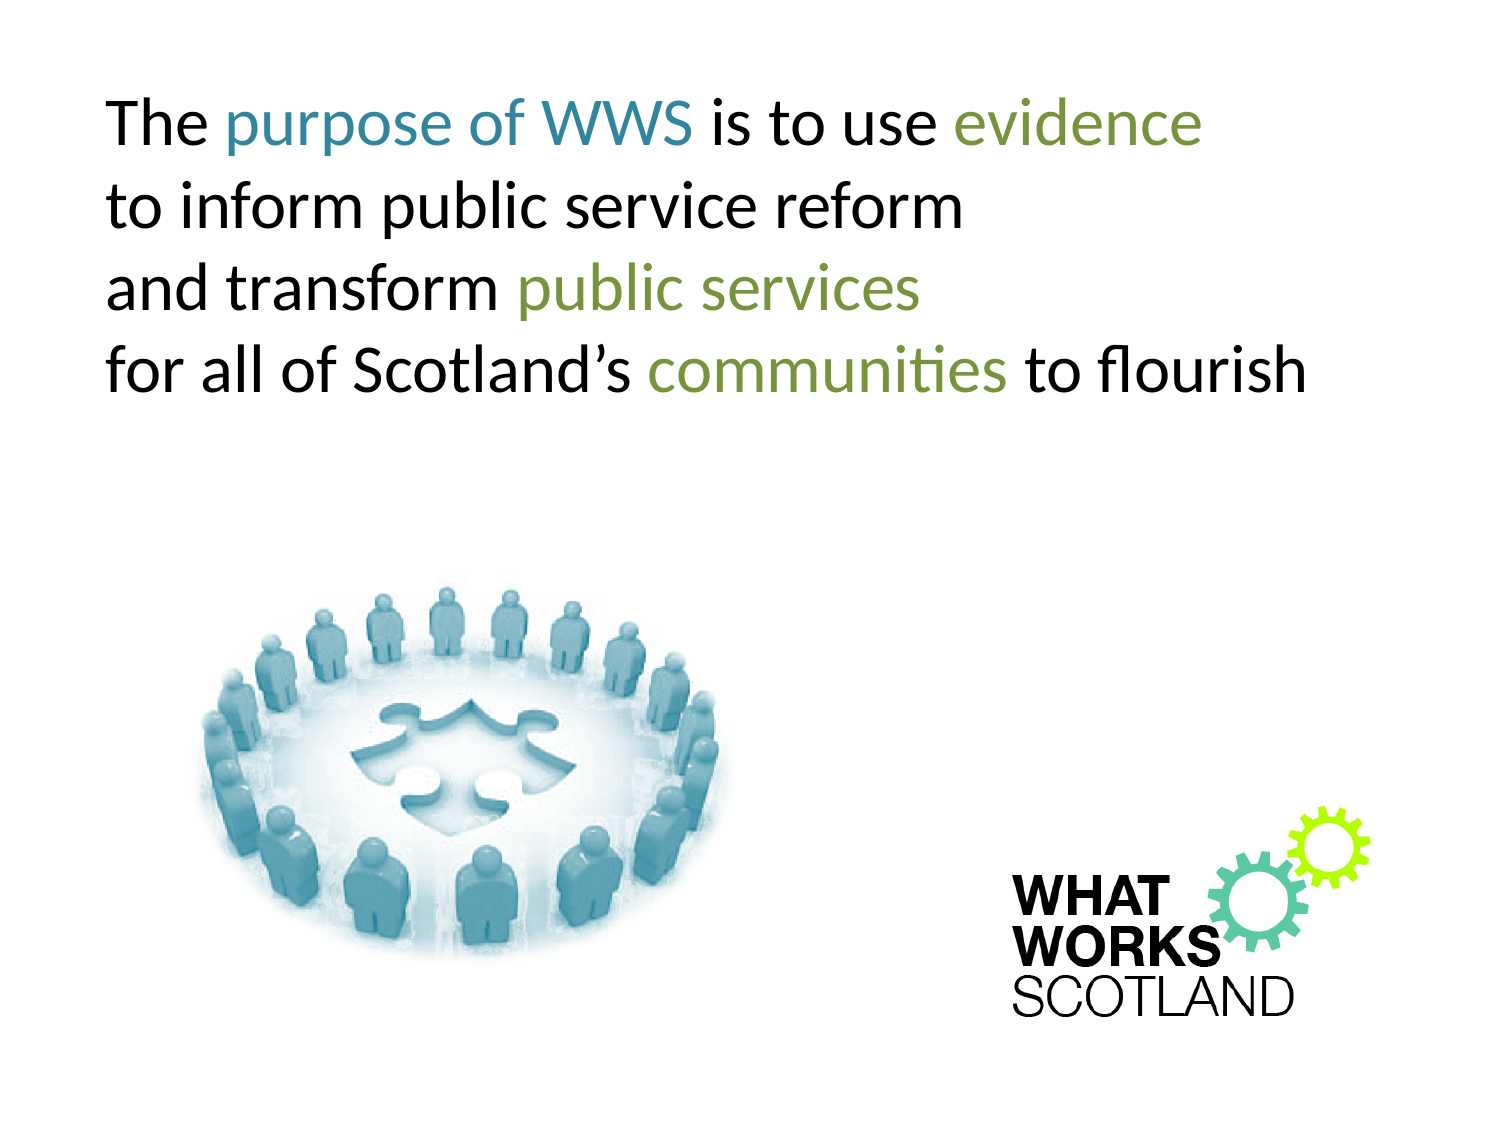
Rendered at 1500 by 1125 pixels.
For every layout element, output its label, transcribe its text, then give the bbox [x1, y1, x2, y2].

title The purpose of WWS is to use evidence to inform public service reform and transform public services for all of Scotland’s communities to flourish [90, 108, 1371, 376]
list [90, 562, 834, 972]
picture [1006, 800, 1375, 1024]
